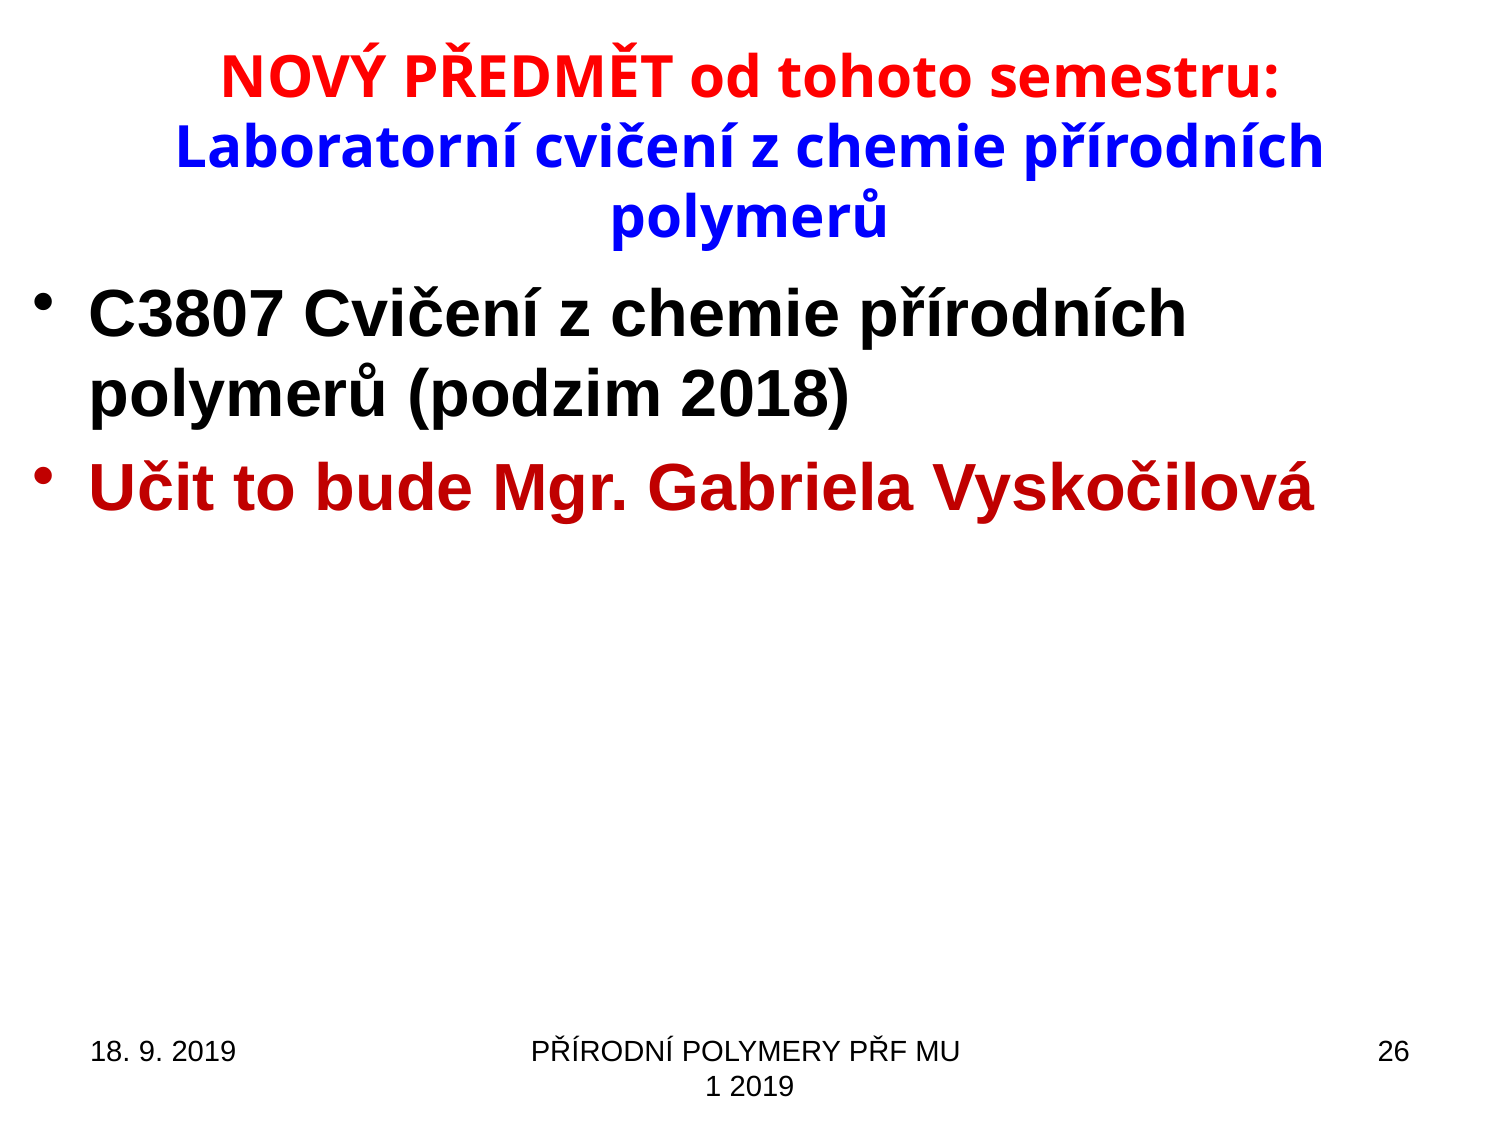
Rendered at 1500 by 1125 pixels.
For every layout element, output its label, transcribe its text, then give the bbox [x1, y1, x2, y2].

title NOVÝ PŘEDMĚT od tohoto semestru: Laboratorní cvičení z chemie přírodních polymerů [74, 44, 1426, 244]
footer PŘÍRODNÍ POLYMERY PŘF MU 1 2019 [512, 1024, 988, 1103]
list C3807 Cvičení z chemie přírodních polymerů (podzim 2018) Učit to bude Mgr. Gabriela Vyskočilová [17, 262, 1471, 1006]
slide_number 18. 9. 2019 [74, 1024, 426, 1103]
slide_number 26 [1074, 1024, 1426, 1103]
